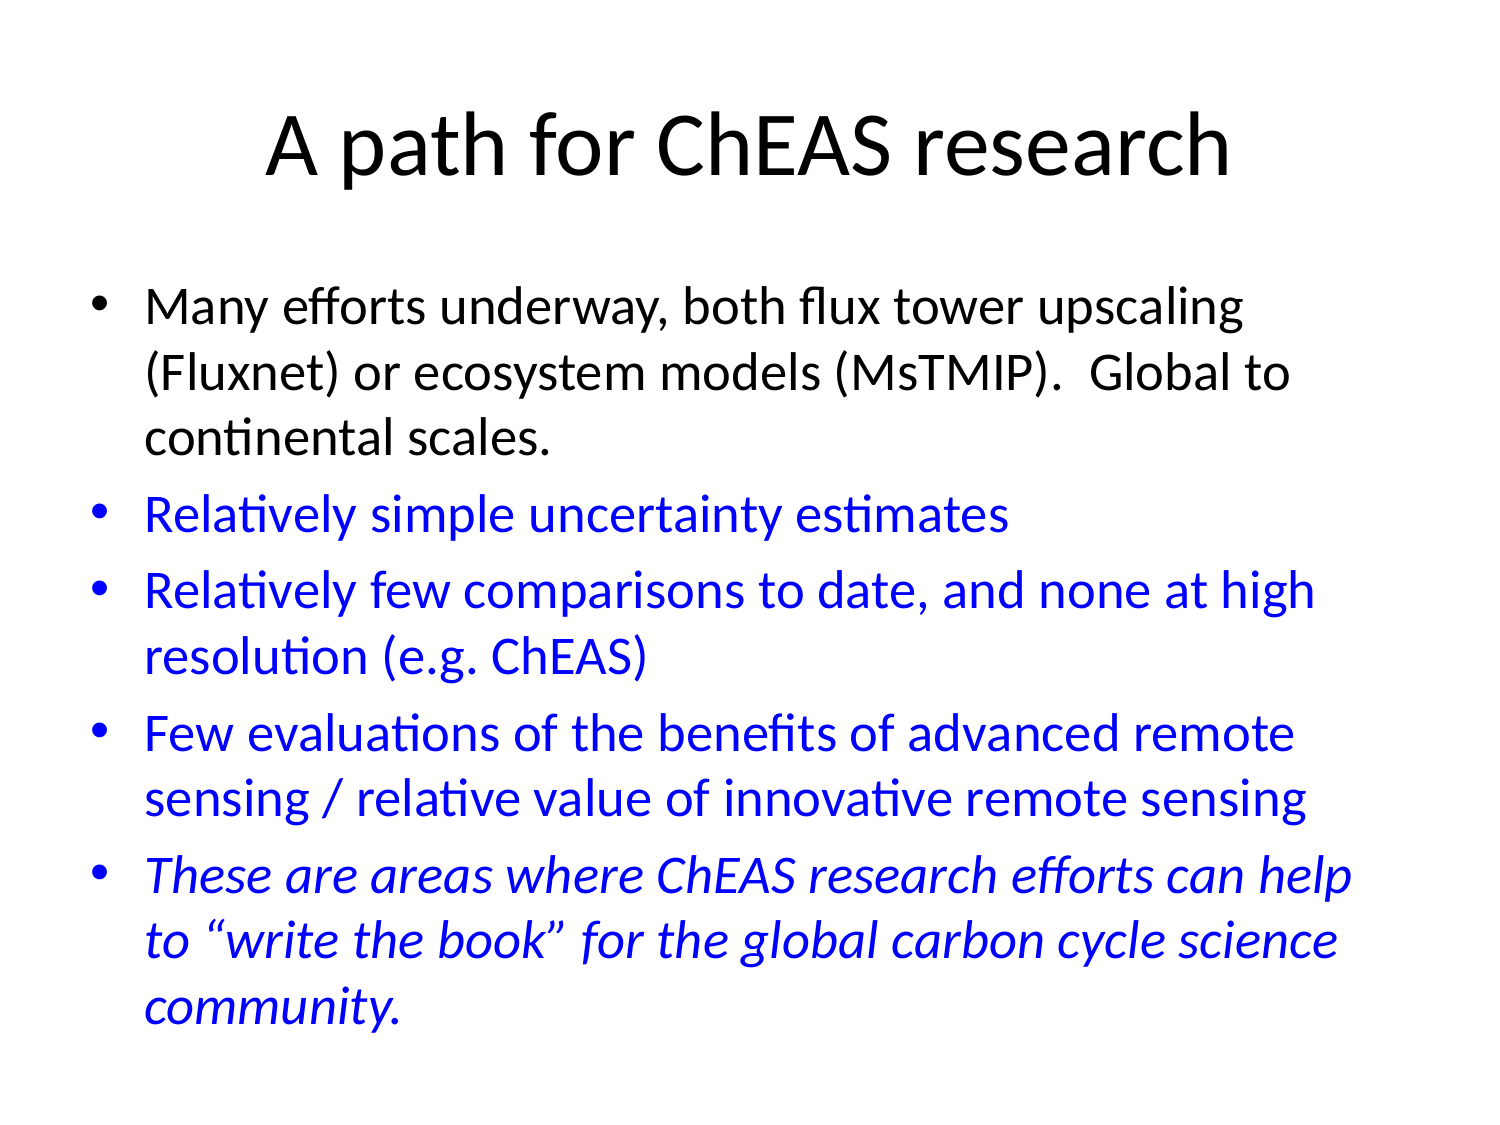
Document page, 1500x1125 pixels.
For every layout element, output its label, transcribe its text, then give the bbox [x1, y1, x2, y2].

title A path for ChEAS research [75, 45, 1425, 233]
list Many efforts underway, both flux tower upscaling (Fluxnet) or ecosystem models (MsTMIP). Global to continental scales. Relatively simple uncertainty estimates Relatively few comparisons to date, and none at high resolution (e.g. ChEAS) Few evaluations of the benefits of advanced remote sensing / relative value of innovative remote sensing These are areas where ChEAS research efforts can help to “write the book” for the global carbon cycle science community. [75, 262, 1425, 1046]
